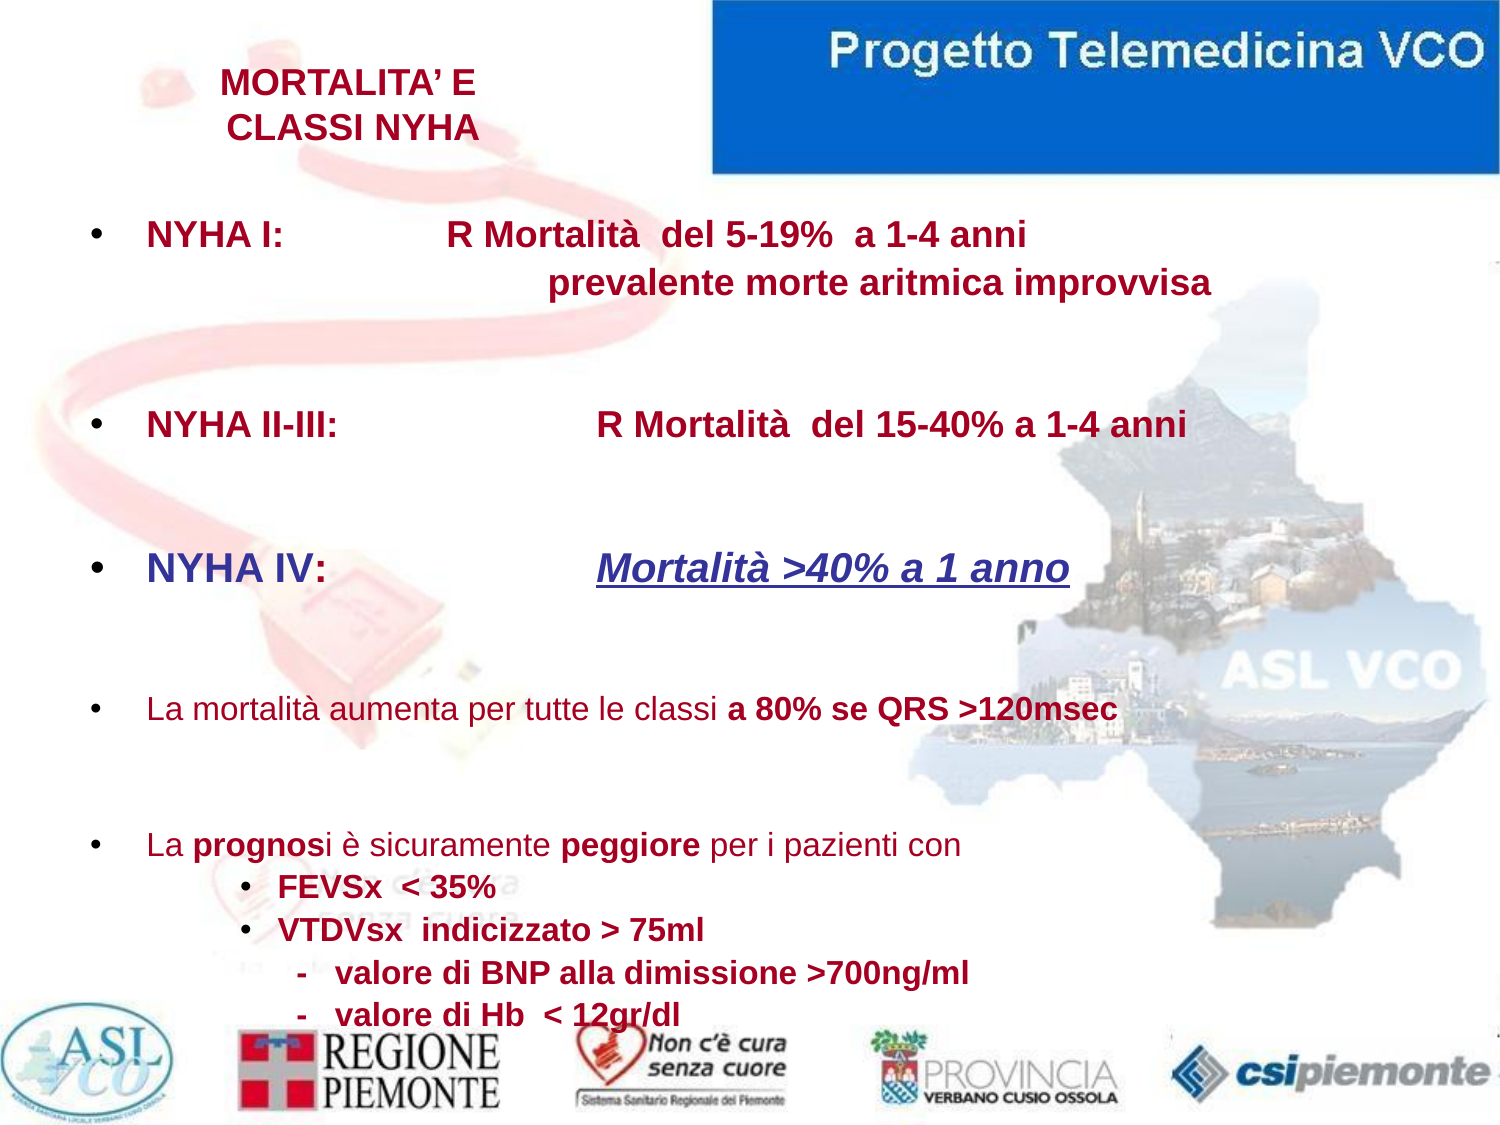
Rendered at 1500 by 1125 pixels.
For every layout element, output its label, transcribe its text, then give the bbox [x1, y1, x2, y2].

title MORTALITA’ E CLASSI NYHA [75, 45, 632, 161]
list NYHA I: R Mortalità del 5-19% a 1-4 anni prevalente morte aritmica improvvisa NYHA II-III: R Mortalità del 15-40% a 1-4 anni NYHA IV: Mortalità >40% a 1 anno La mortalità aumenta per tutte le classi a 80% se QRS >120msec La prognosi è sicuramente peggiore per i pazienti con FEVSx < 35% VTDVsx indicizzato > 75ml - valore di BNP alla dimissione >700ng/ml - valore di Hb < 12gr/dl Il pattern diastolico di tipo Restrittivo = Mortalità a 30 mesi > 50% [75, 208, 1425, 988]
picture [0, 0, 1500, 1125]
